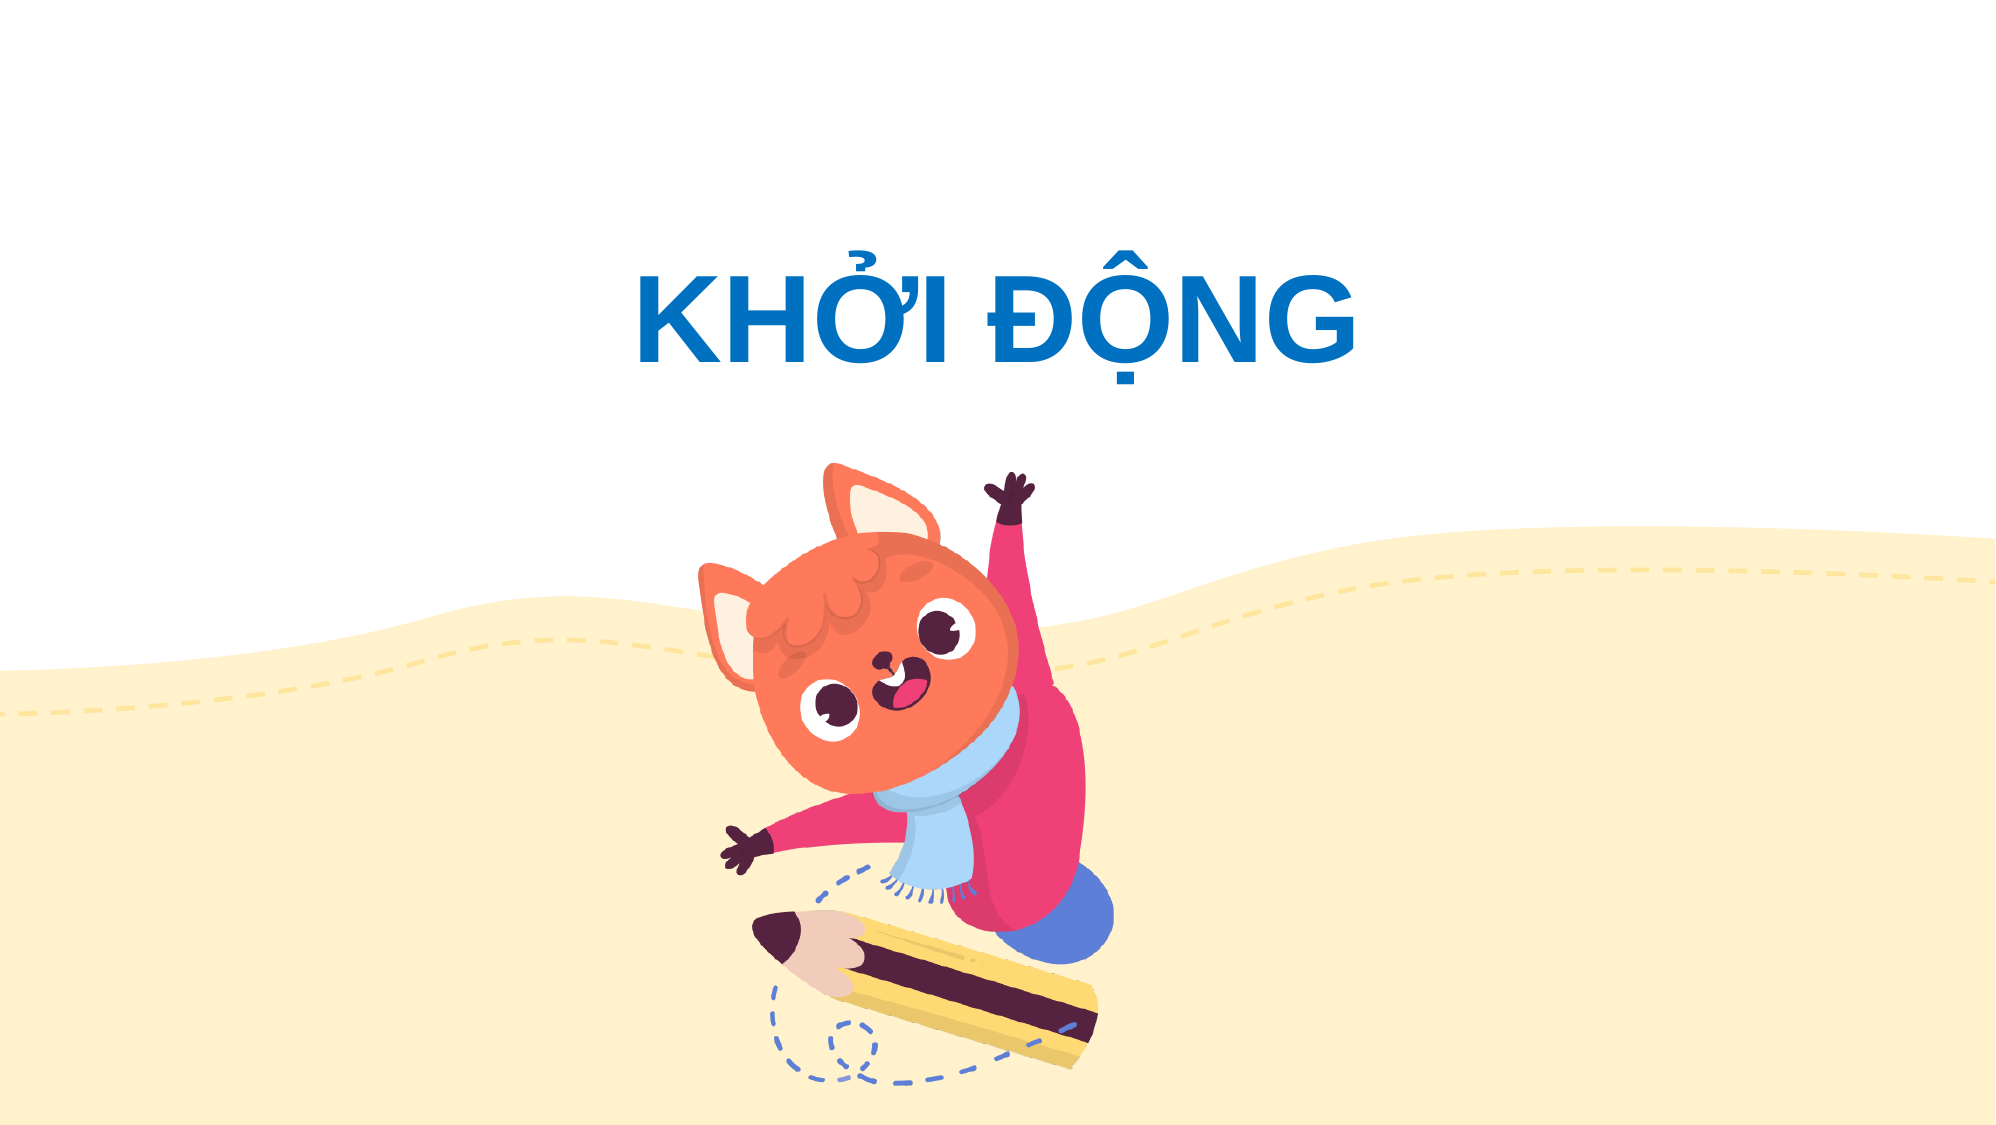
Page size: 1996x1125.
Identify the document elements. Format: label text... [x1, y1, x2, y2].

picture [697, 462, 1115, 1086]
text_box KHỞI ĐỘNG [89, 230, 1906, 395]
